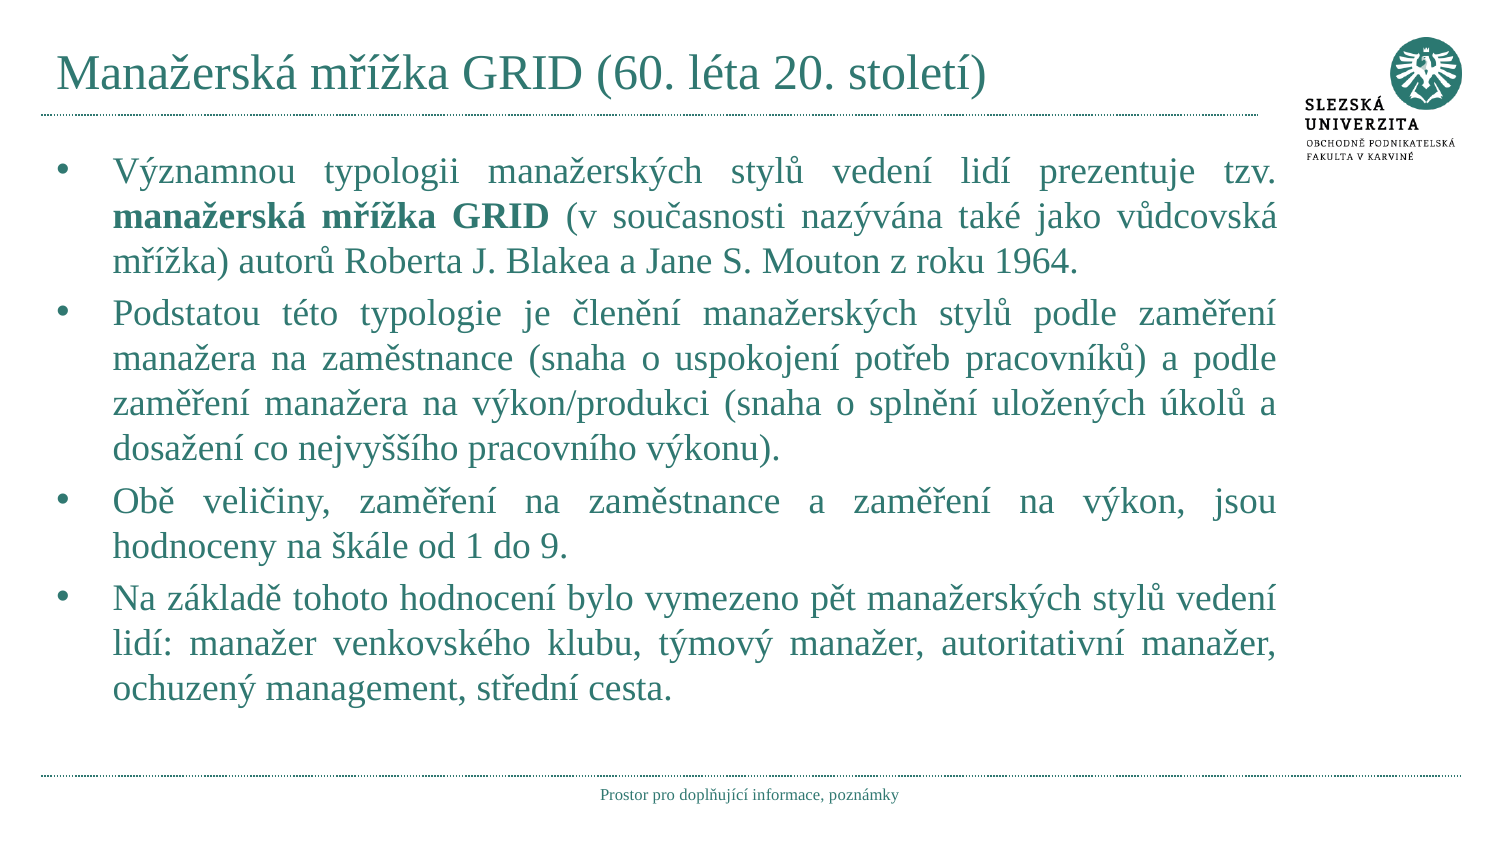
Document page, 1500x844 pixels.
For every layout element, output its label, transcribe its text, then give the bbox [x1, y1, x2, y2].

text_box Prostor pro doplňující informace, poznámky [442, 776, 1058, 811]
title Manažerská mřížka GRID (60. léta 20. století) [41, 32, 1034, 116]
picture [1305, 37, 1462, 160]
text_box Významnou typologii manažerských stylů vedení lidí prezentuje tzv. manažerská mřížka GRID (v současnosti nazývána také jako vůdcovská mřížka) autorů Roberta J. Blakea a Jane S. Mouton z roku 1964. Podstatou této typologie je členění manažerských stylů podle zaměření manažera na zaměstnance (snaha o uspokojení potřeb pracovníků) a podle zaměření manažera na výkon/produkci (snaha o splnění uložených úkolů a dosažení co nejvyššího pracovního výkonu). Obě veličiny, zaměření na zaměstnance a zaměření na výkon, jsou hodnoceny na škále od 1 do 9. Na základě tohoto hodnocení bylo vymezeno pět manažerských stylů vedení lidí: manažer venkovského klubu, týmový manažer, autoritativní manažer, ochuzený management, střední cesta. [41, 138, 1294, 647]
